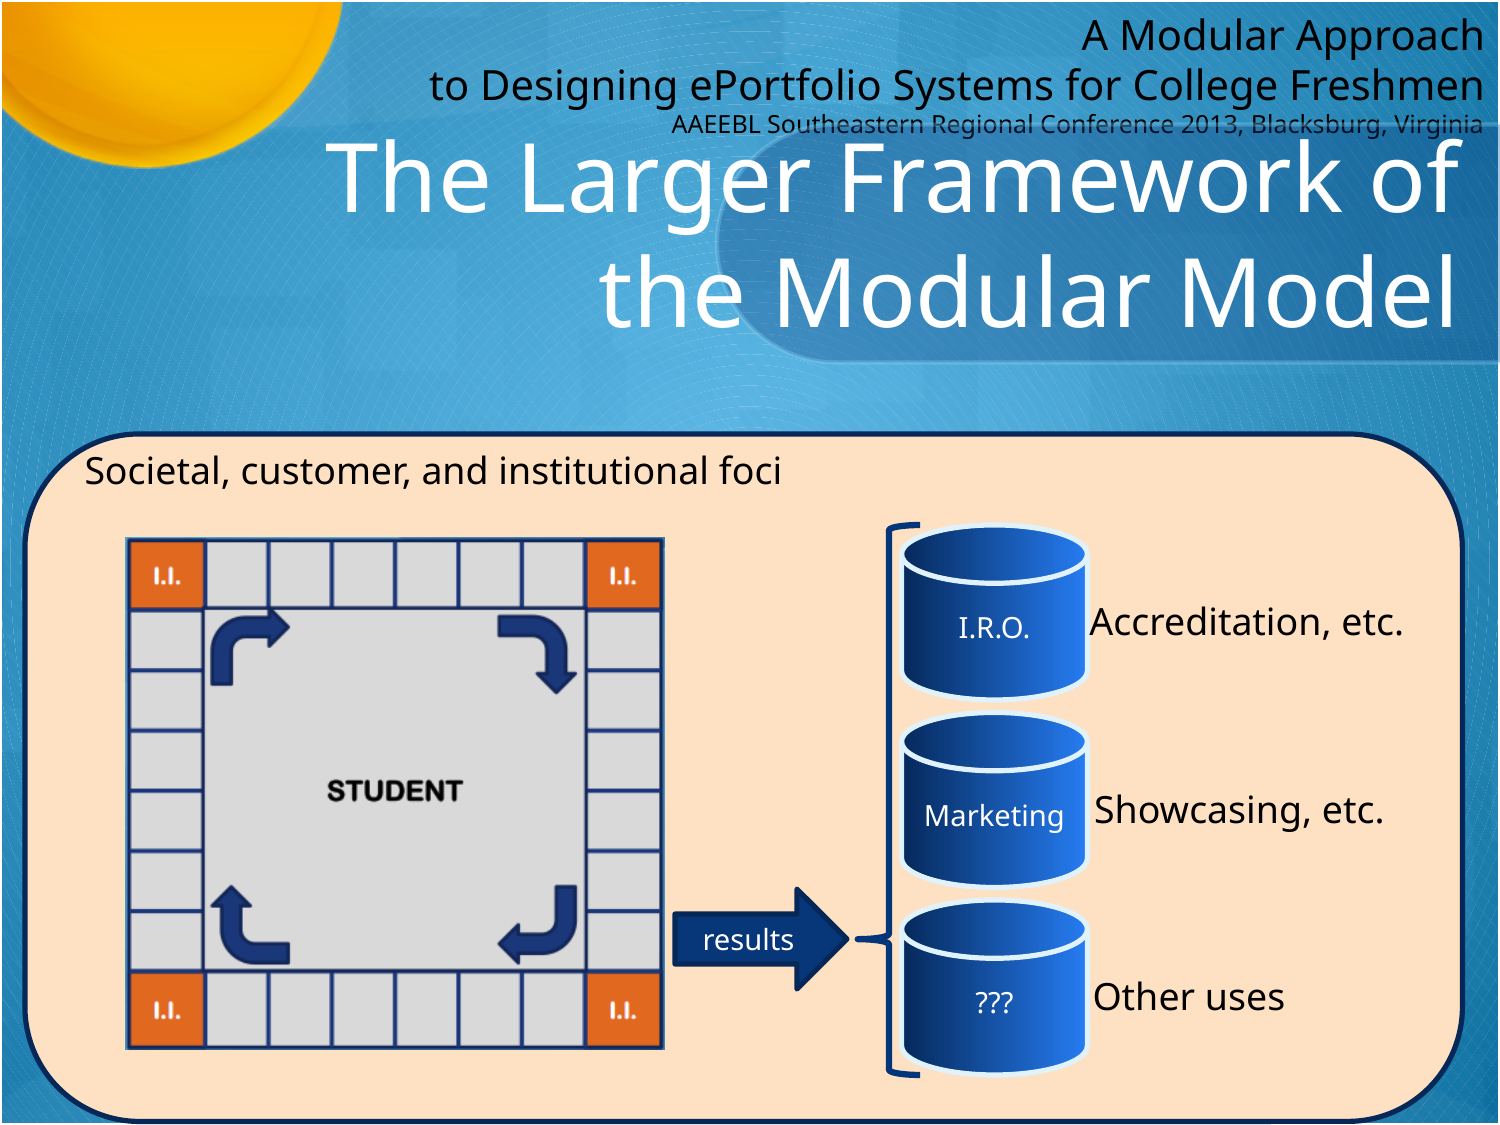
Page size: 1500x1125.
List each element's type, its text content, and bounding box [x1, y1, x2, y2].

text_box Societal, customer, and institutional foci [69, 439, 798, 500]
text_box ??? [921, 897, 1091, 1078]
title The Larger Framework of the Modular Model [99, 149, 1475, 313]
picture [784, 121, 791, 131]
picture [743, 127, 1497, 360]
picture [2, 2, 1498, 1123]
text_box Showcasing, etc. [1079, 778, 1400, 839]
text_box I.R.O. [921, 522, 1091, 703]
text_box Marketing [921, 709, 1091, 891]
picture [124, 536, 665, 1051]
text_box Other uses [1077, 965, 1301, 1026]
text_box [856, 523, 921, 1077]
text_box [22, 431, 1466, 1125]
text_box results [680, 886, 850, 992]
text_box Accreditation, etc. [1074, 590, 1420, 651]
